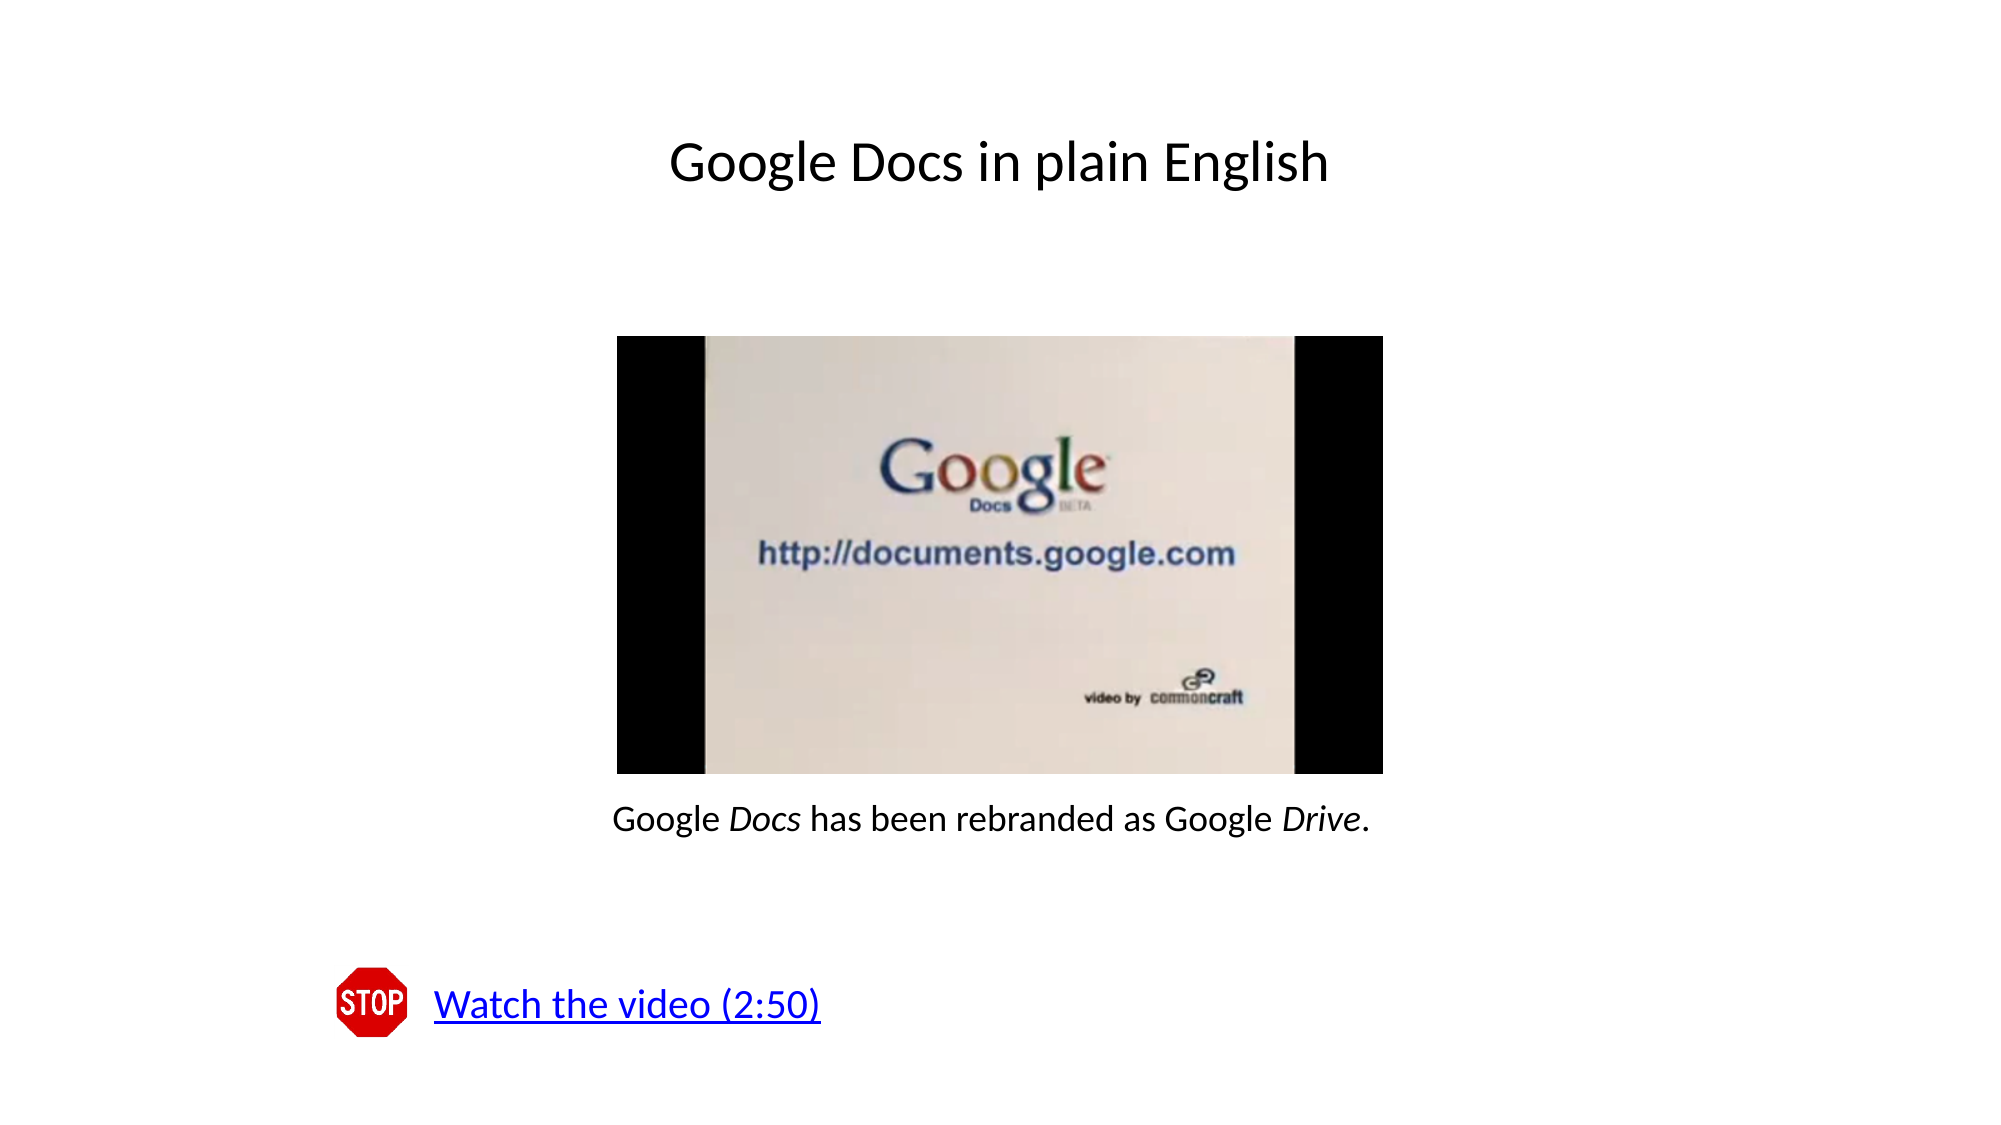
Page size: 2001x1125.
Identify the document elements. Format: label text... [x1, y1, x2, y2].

text_box Watch the video (2:50) [419, 969, 836, 1035]
text_box Google Docs in plain English [654, 115, 1345, 201]
picture [617, 336, 1383, 775]
text_box Google Docs has been rebranded as Google Drive. [597, 786, 1417, 846]
picture [334, 965, 409, 1040]
